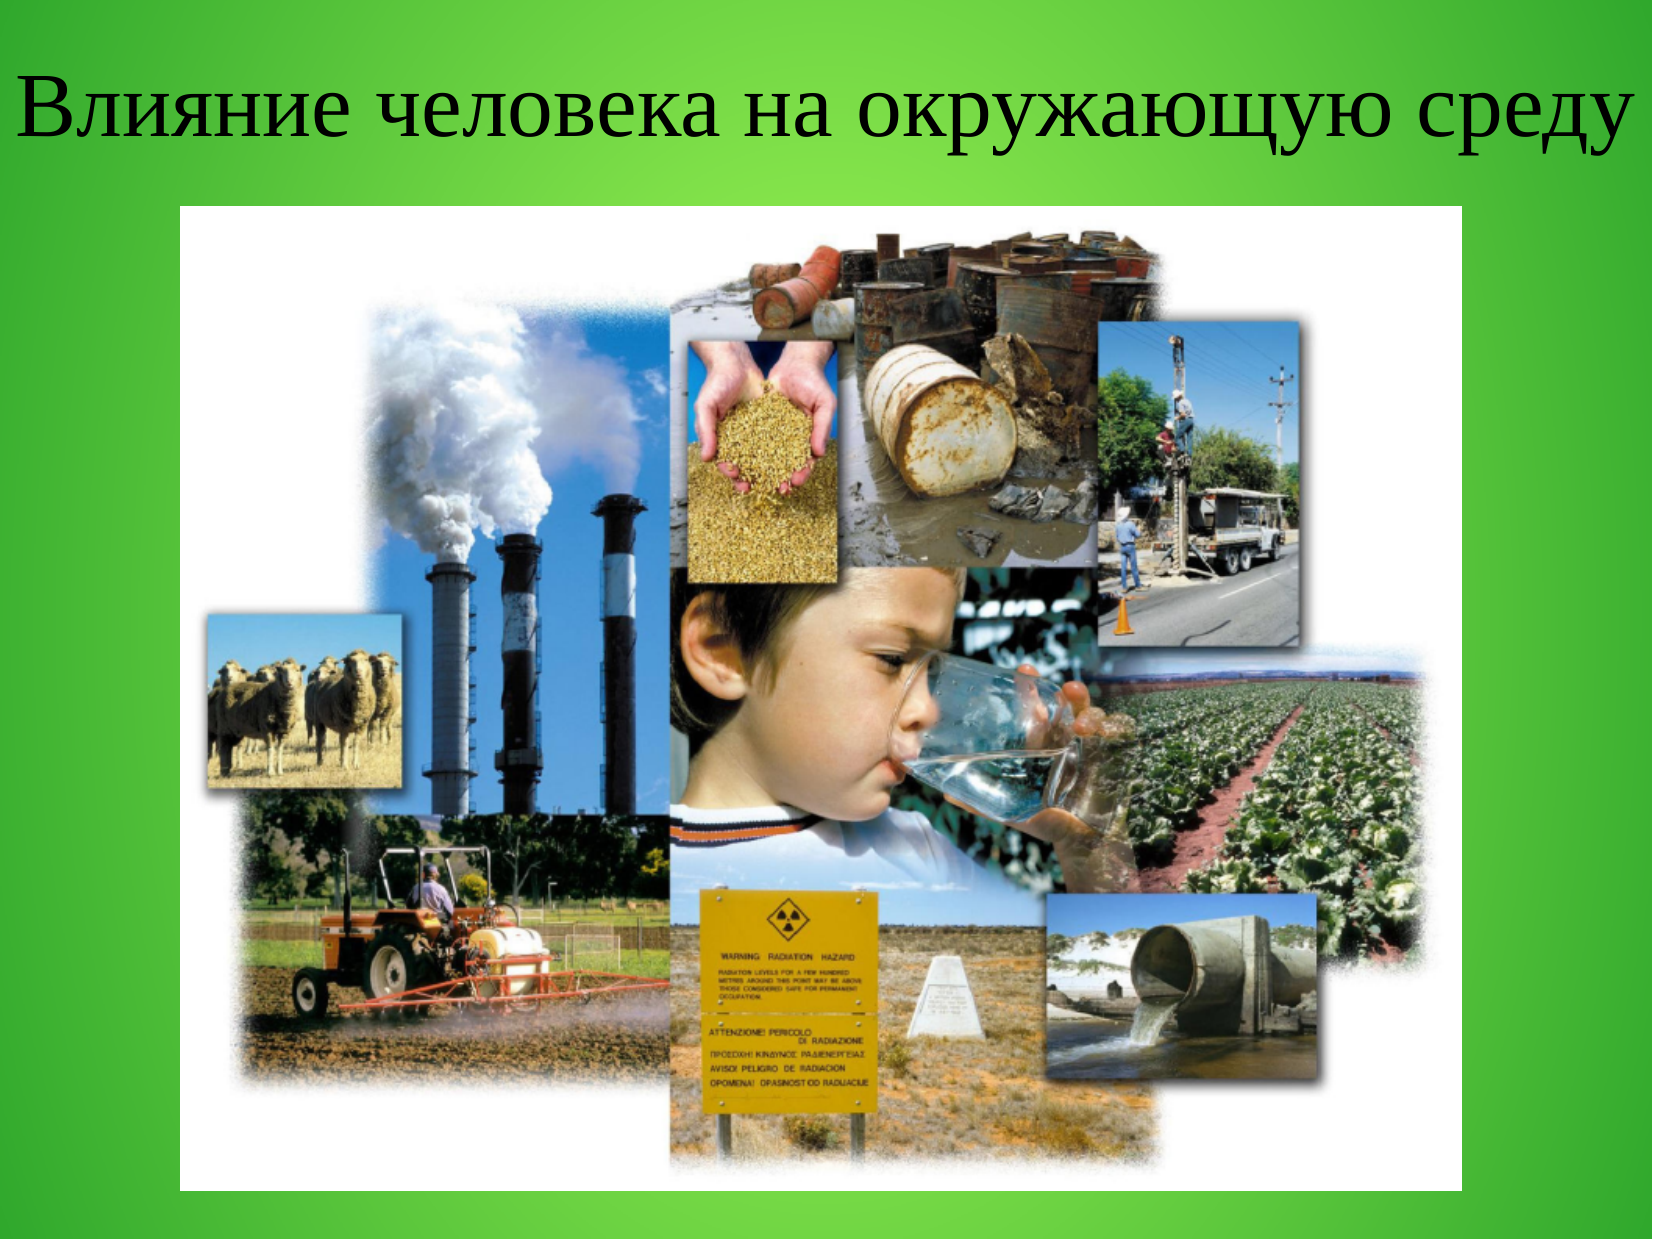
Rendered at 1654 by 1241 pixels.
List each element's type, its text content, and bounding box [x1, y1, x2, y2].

picture [179, 206, 1462, 1191]
text_box Влияние человека на окружающую среду [11, 17, 1642, 183]
